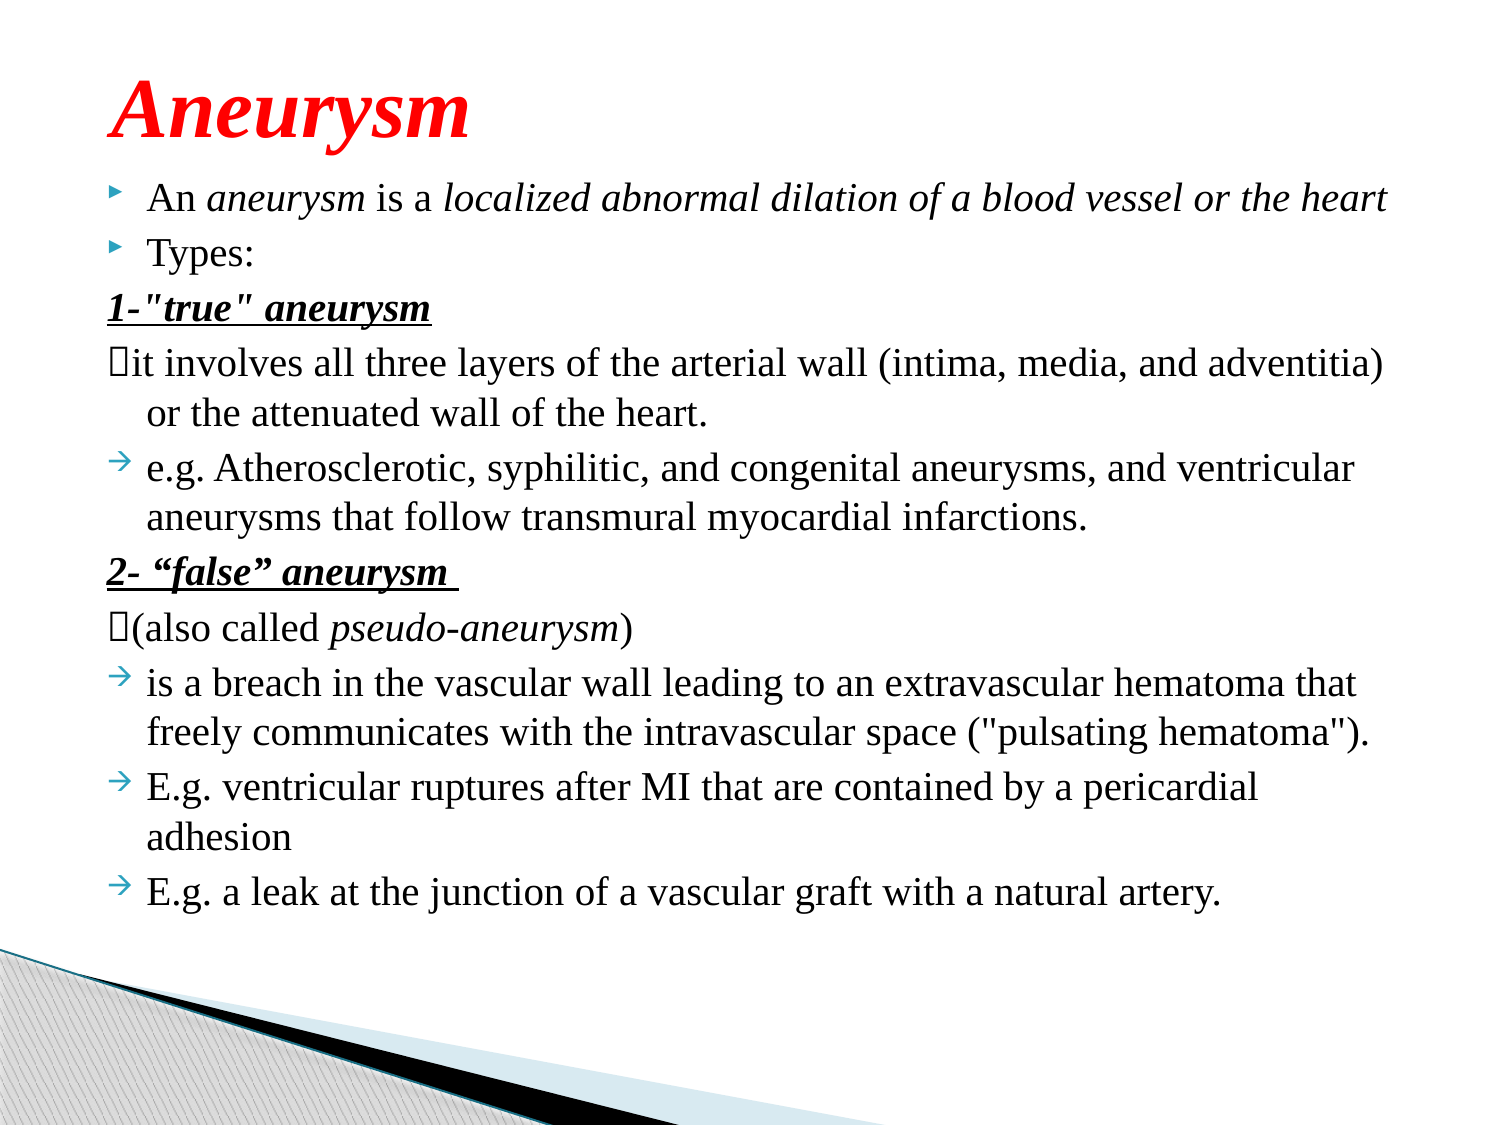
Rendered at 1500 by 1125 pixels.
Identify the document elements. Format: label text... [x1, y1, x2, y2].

list An aneurysm is a localized abnormal dilation of a blood vessel or the heart Types: 1-"true" aneurysm it involves all three layers of the arterial wall (intima, media, and adventitia) or the attenuated wall of the heart. e.g. Atherosclerotic, syphilitic, and congenital aneurysms, and ventricular aneurysms that follow transmural myocardial infarctions. 2- “false” aneurysm (also called pseudo-aneurysm) is a breach in the vascular wall leading to an extravascular hematoma that freely communicates with the intravascular space ("pulsating hematoma"). E.g. ventricular ruptures after MI that are contained by a pericardial adhesion E.g. a leak at the junction of a vascular graft with a natural artery. [75, 163, 1425, 986]
title Aneurysm [75, 45, 1425, 163]
